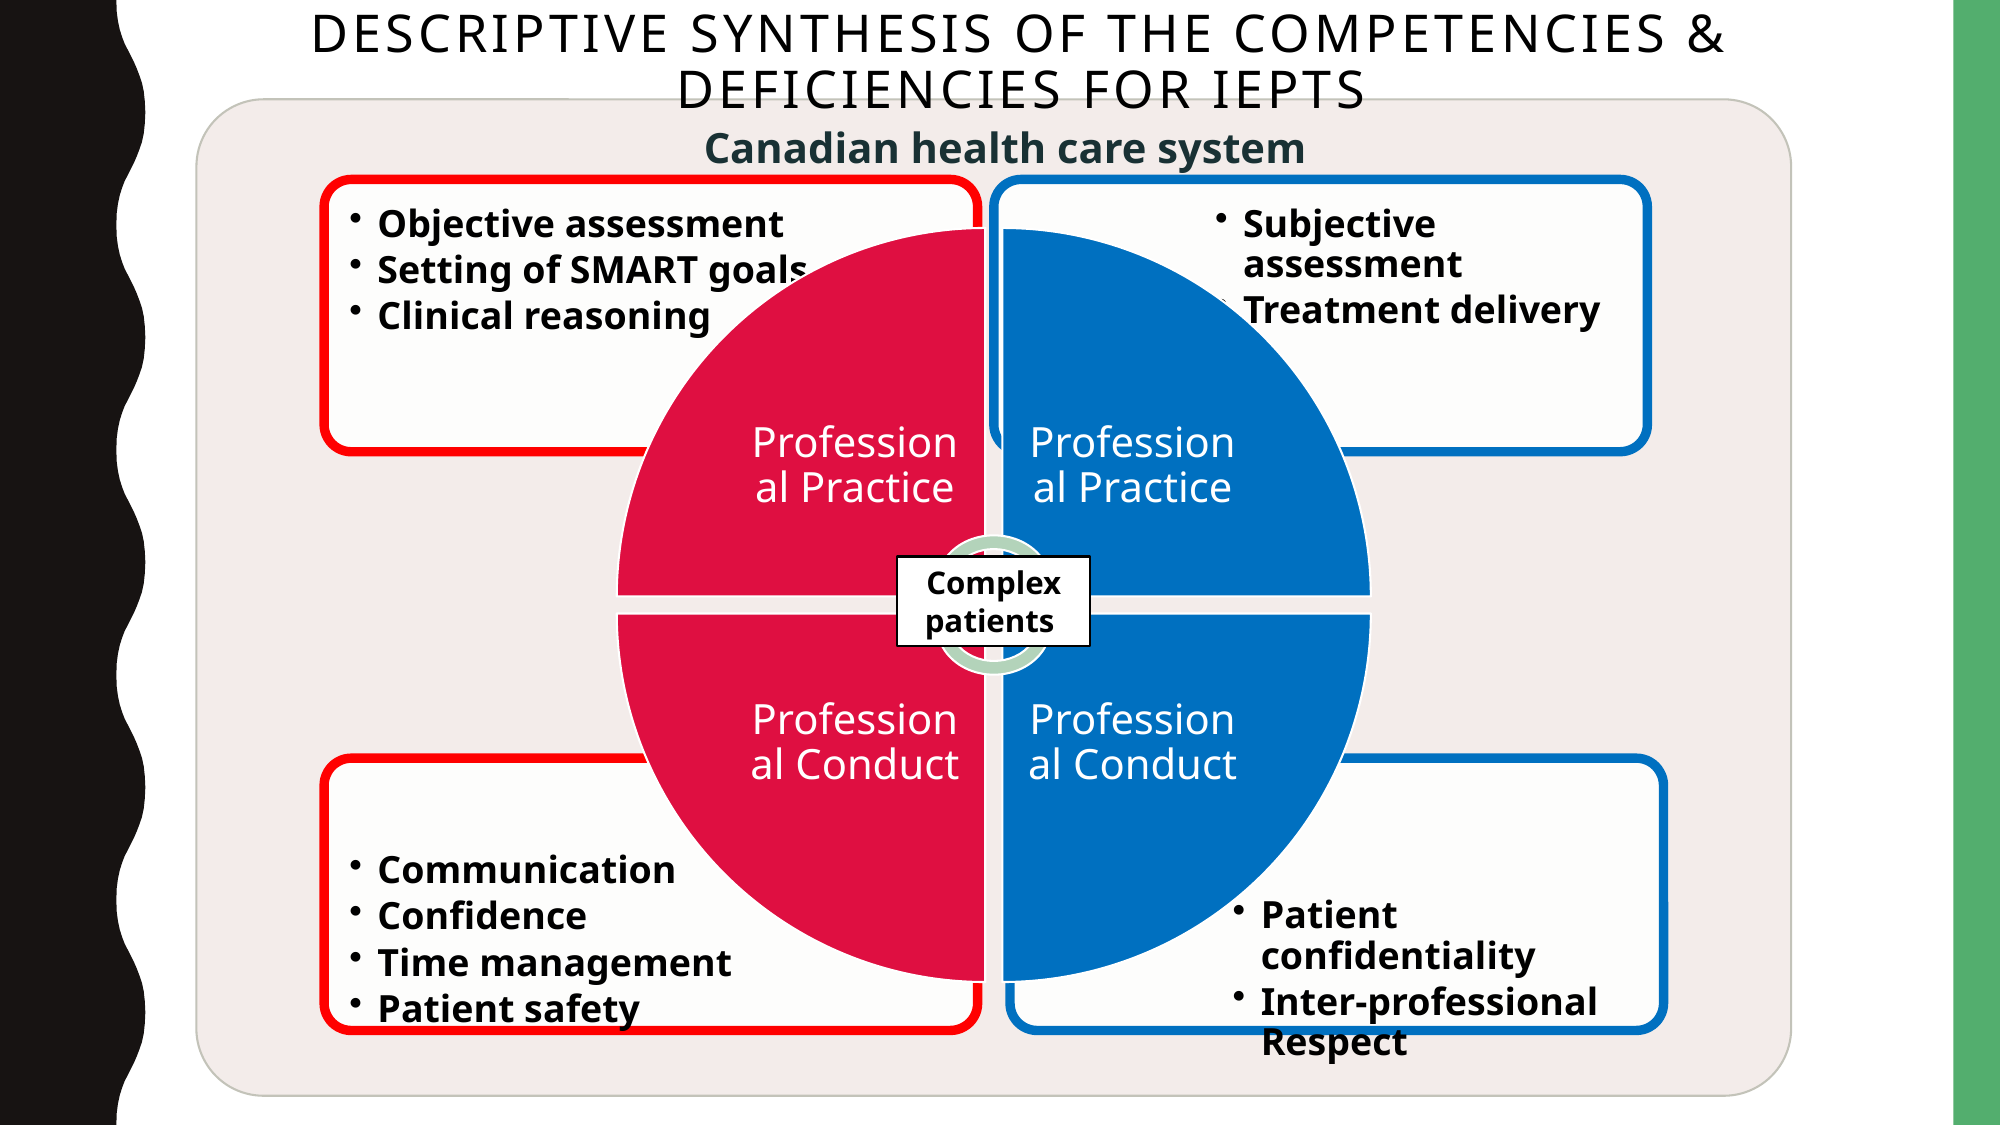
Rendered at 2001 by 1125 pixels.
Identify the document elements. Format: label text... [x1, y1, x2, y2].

text_box Canadian health care system [689, 114, 1341, 179]
text_box [195, 199, 1793, 1097]
title Descriptive synthesis of the competencies & deficiencies for IEPTS [122, 0, 1920, 199]
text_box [268, 179, 1720, 1031]
